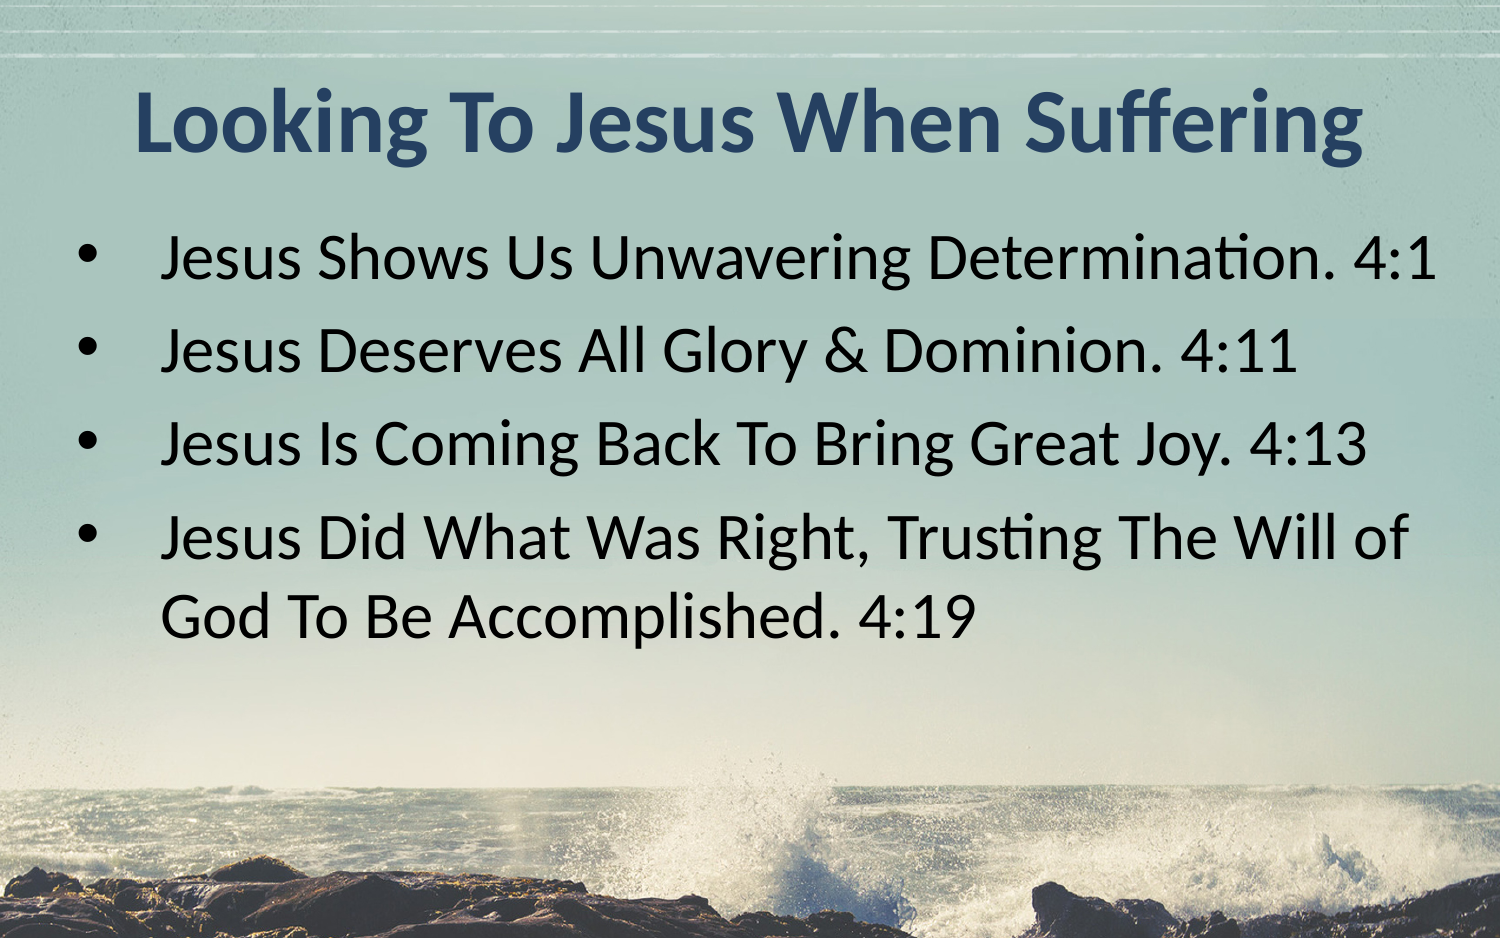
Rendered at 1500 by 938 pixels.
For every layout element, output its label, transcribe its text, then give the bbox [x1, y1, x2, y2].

picture [0, 0, 1500, 938]
title Looking To Jesus When Suffering [75, 37, 1425, 194]
list Jesus Shows Us Unwavering Determination. 4:1 Jesus Deserves All Glory & Dominion. 4:11 Jesus Is Coming Back To Bring Great Joy. 4:13 Jesus Did What Was Right, Trusting The Will of God To Be Accomplished. 4:19 [61, 204, 1459, 824]
